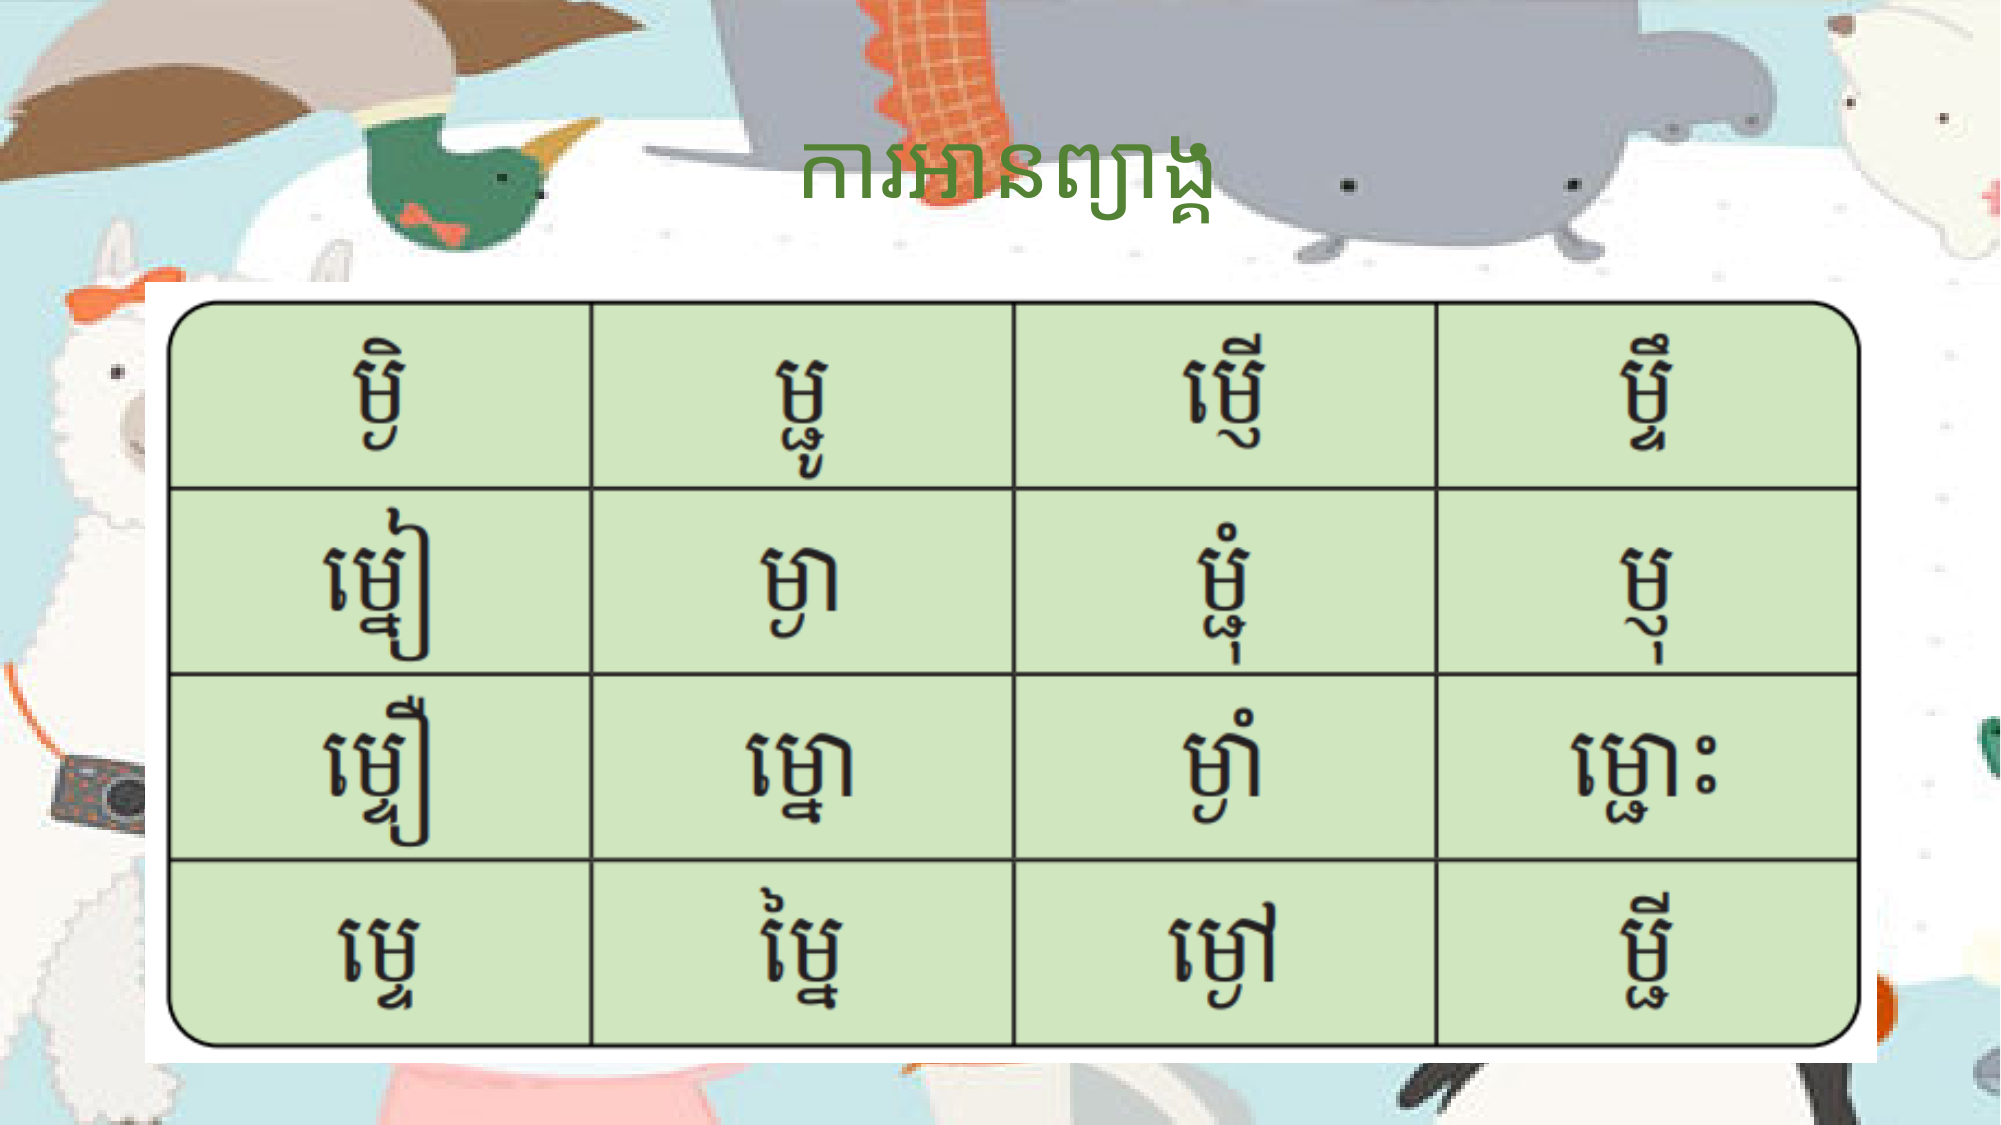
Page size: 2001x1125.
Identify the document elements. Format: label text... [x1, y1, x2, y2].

title ការអានព្យាង្គ [145, 123, 1871, 215]
picture [0, 0, 2001, 1125]
